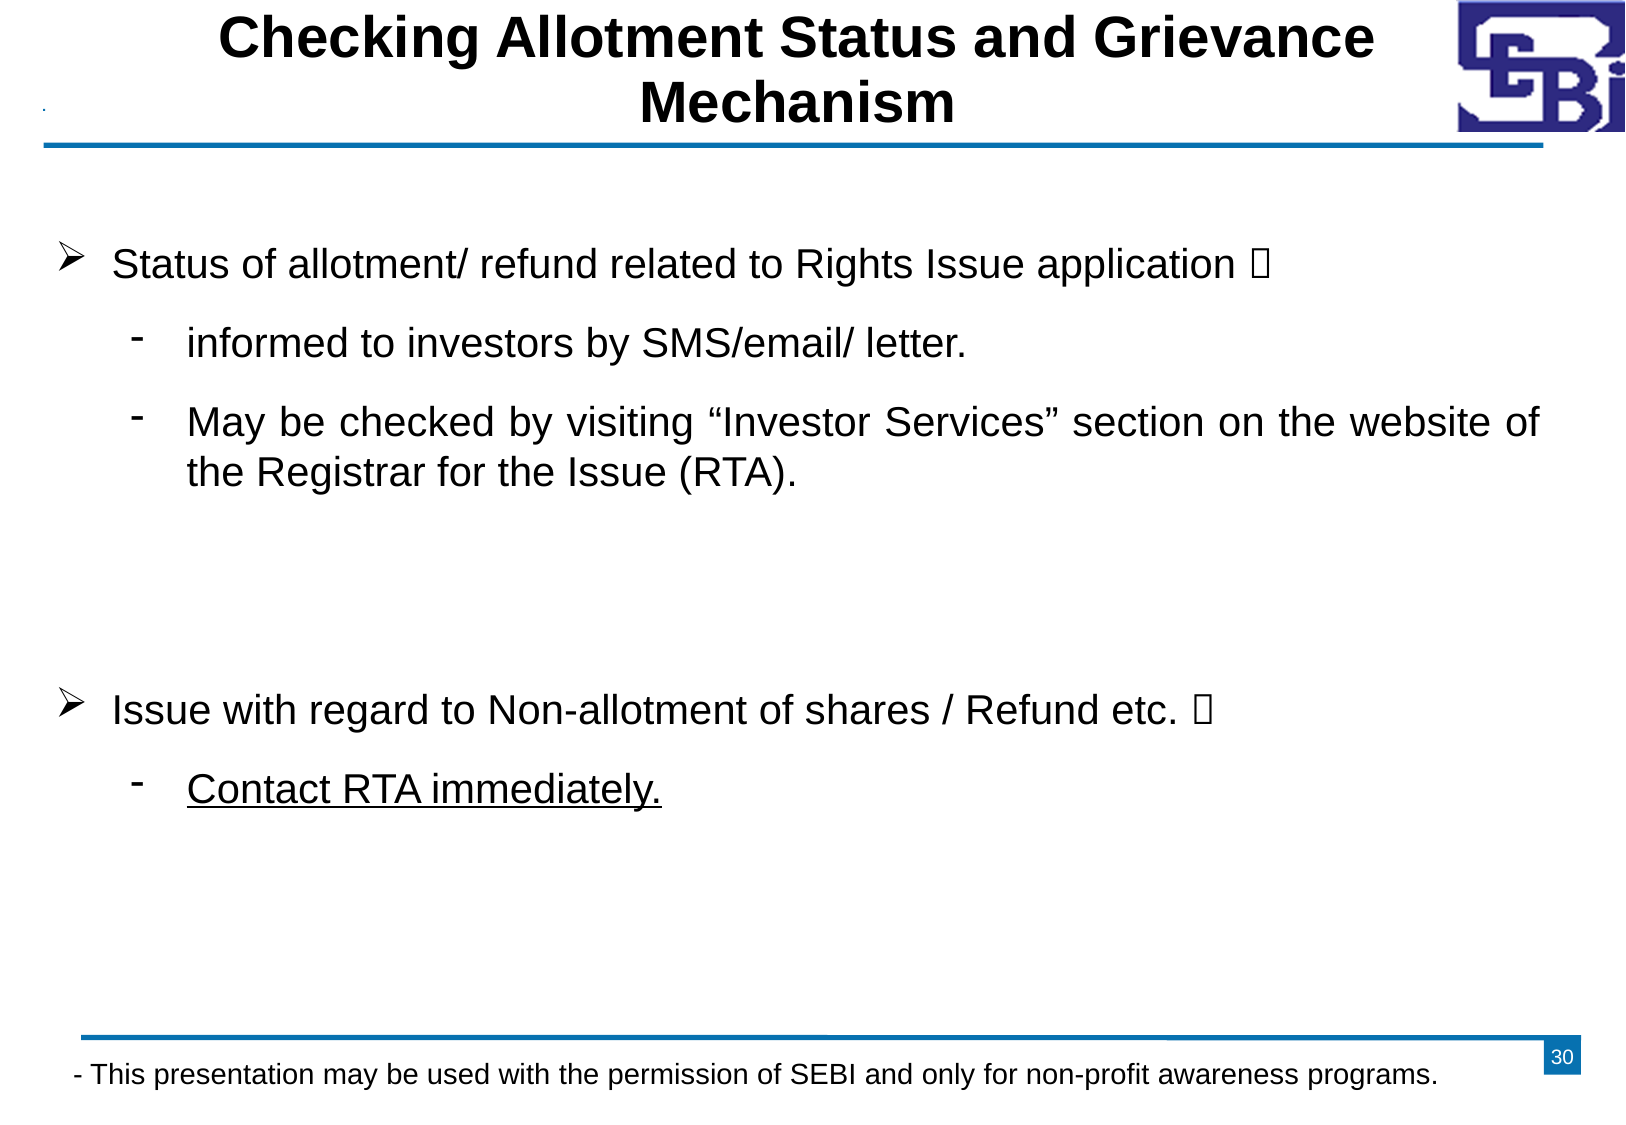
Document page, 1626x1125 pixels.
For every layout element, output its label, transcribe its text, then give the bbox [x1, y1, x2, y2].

picture [1455, 0, 1625, 133]
text_box - This presentation may be used with the permission of SEBI and only for non-profit awareness programs. [58, 1048, 1544, 1098]
text_box 30 [1543, 1037, 1581, 1075]
text_box Status of allotment/ refund related to Rights Issue application  informed to investors by SMS/email/ letter. May be checked by visiting “Investor Services” section on the website of the Registrar for the Issue (RTA). Issue with regard to Non-allotment of shares / Refund etc.  Contact RTA immediately. Non-Satisfactory Resolution by RTA -> File a complaint against RTA with SEBI on: SEBI SCORES website/ Mobile App (on Android and iOS platform) [55, 157, 1541, 1009]
text_box Checking Allotment Status and Grievance Mechanism [66, 15, 1450, 126]
